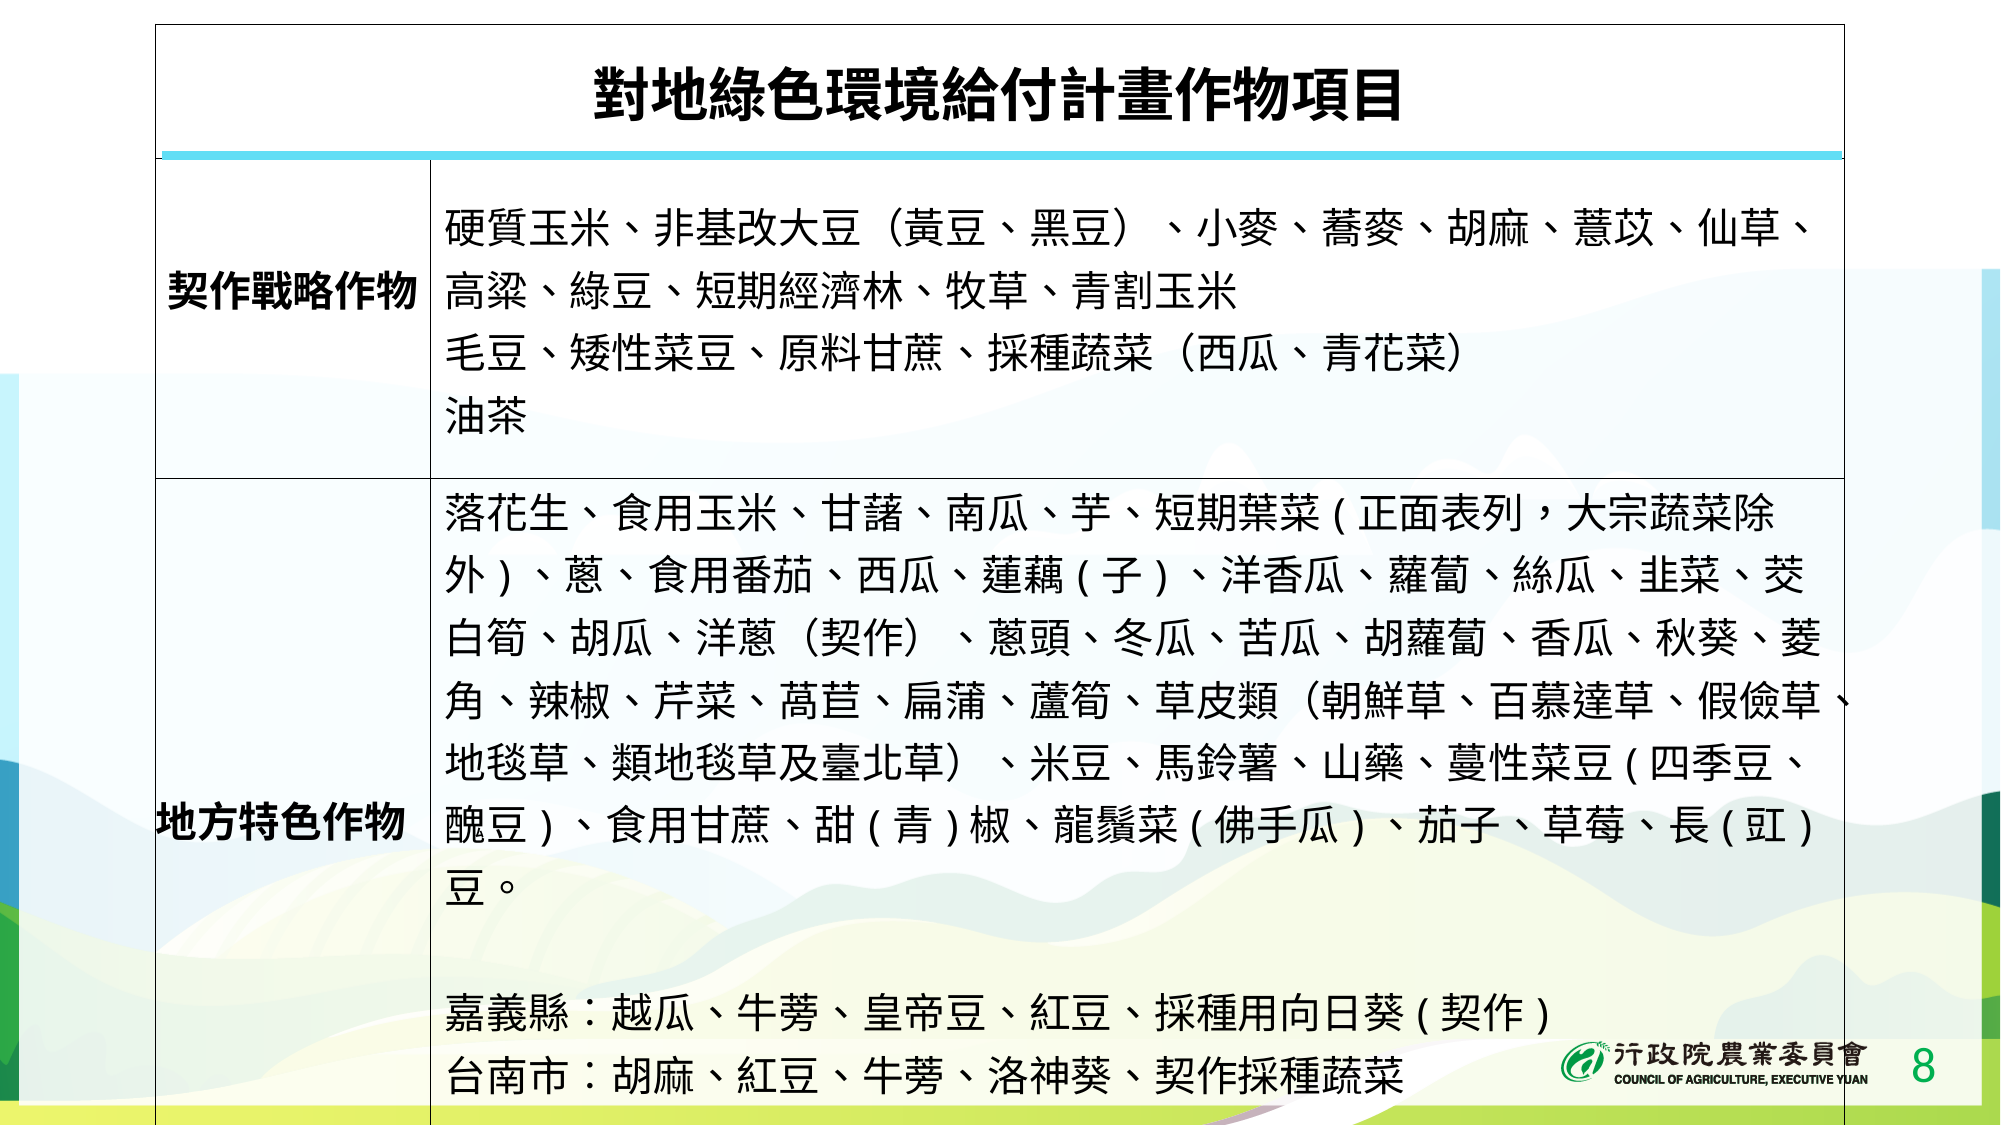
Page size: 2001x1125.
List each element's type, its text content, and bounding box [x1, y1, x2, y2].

table_cell 地方特色作物 [156, 479, 430, 1125]
table_cell 契作戰略作物 [156, 159, 430, 478]
slide_number 8 [1501, 1032, 1952, 1093]
table_cell 硬質玉米、非基改大豆（黃豆、黑豆）、小麥、蕎麥、胡麻、薏苡、仙草、高粱、綠豆、短期經濟林、牧草、青割玉米 毛豆、矮性菜豆、原料甘蔗、採種蔬菜（西瓜、青花菜） 油茶 [431, 159, 1844, 478]
table_cell 落花生、食用玉米、甘藷、南瓜、芋、短期葉菜(正面表列，大宗蔬菜除外)、蔥、食用番茄、西瓜、蓮藕(子)、洋香瓜、蘿蔔、絲瓜、韭菜、茭白筍、胡瓜、洋蔥（契作）、蔥頭、冬瓜、苦瓜、胡蘿蔔、香瓜、秋葵、菱角、辣椒、芹菜、萵苣、扁蒲、蘆筍、草皮類（朝鮮草、百慕達草、假儉草、地毯草、類地毯草及臺北草）、米豆、馬鈴薯、山藥、蔓性菜豆(四季豆、醜豆)、食用甘蔗、甜(青)椒、龍鬚菜(佛手瓜)、茄子、草莓、長(豇)豆。 嘉義縣︰越瓜、牛蒡、皇帝豆、紅豆、採種用向日葵(契作) 台南市︰胡麻、紅豆、牛蒡、洛神葵、契作採種蔬菜 [431, 479, 1844, 1125]
picture [0, 0, 2001, 1125]
table_header 對地綠色環境給付計畫作物項目 [156, 25, 1844, 158]
